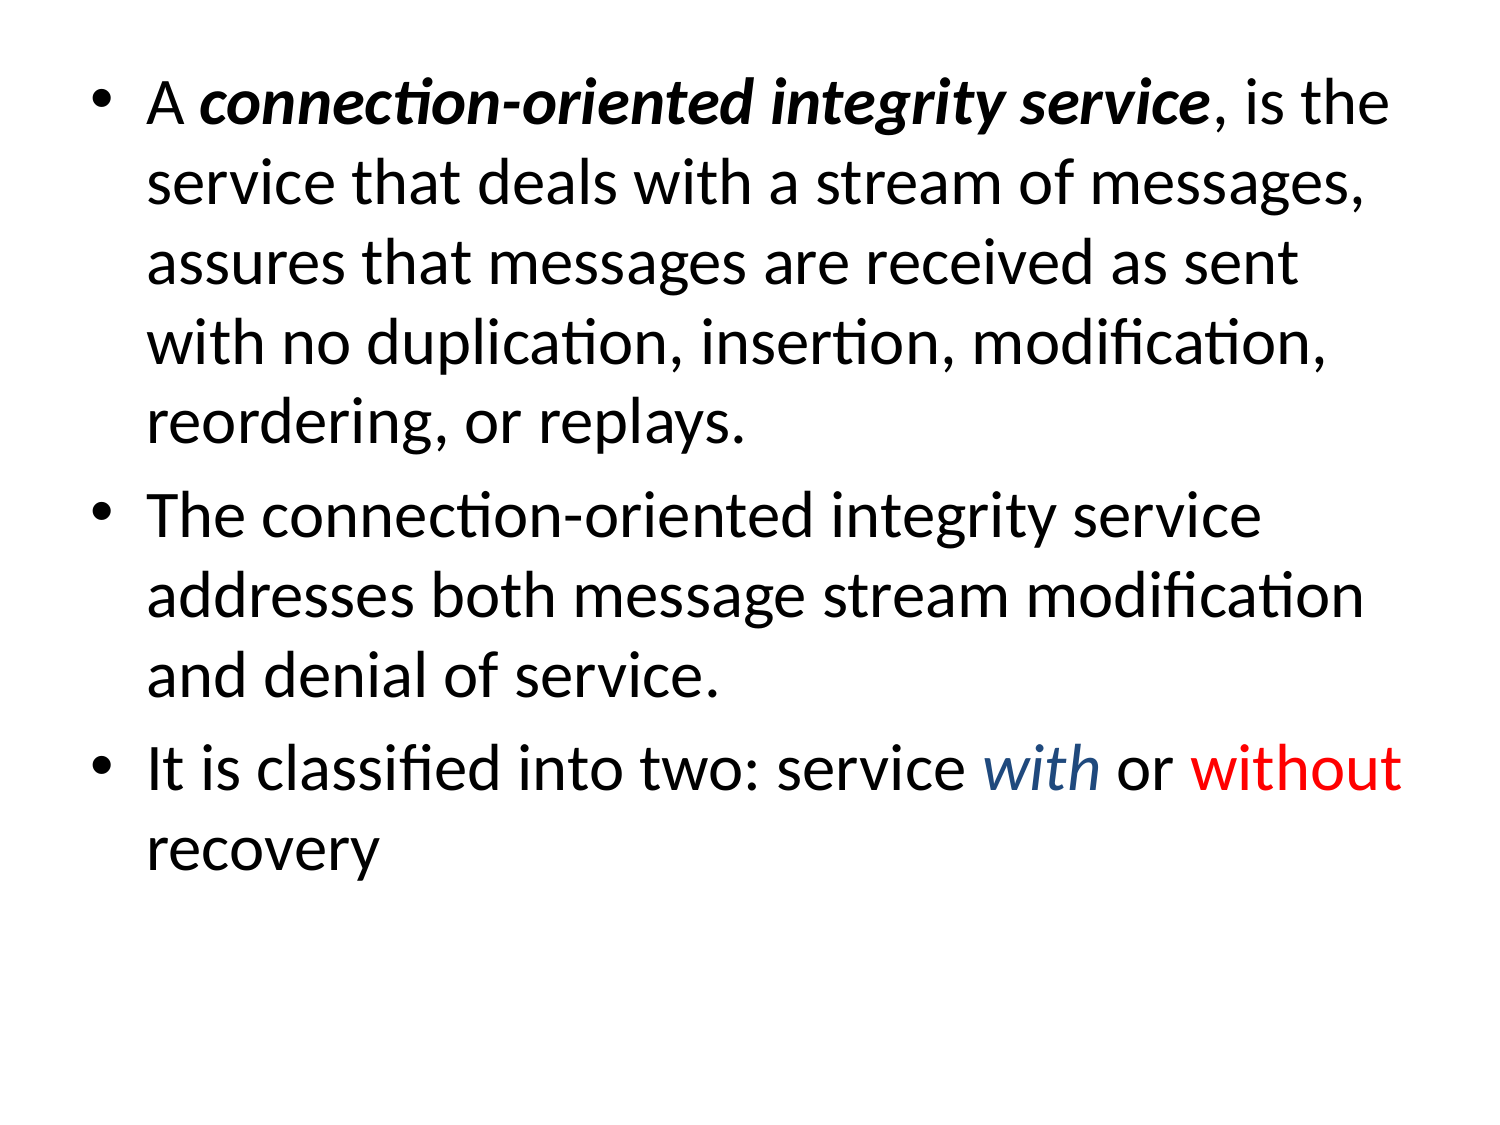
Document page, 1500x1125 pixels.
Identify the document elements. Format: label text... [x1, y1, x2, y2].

list A connection-oriented integrity service, is the service that deals with a stream of messages, assures that messages are received as sent with no duplication, insertion, modification, reordering, or replays. The connection-oriented integrity service addresses both message stream modification and denial of service. It is classified into two: service with or without recovery [75, 50, 1425, 1075]
